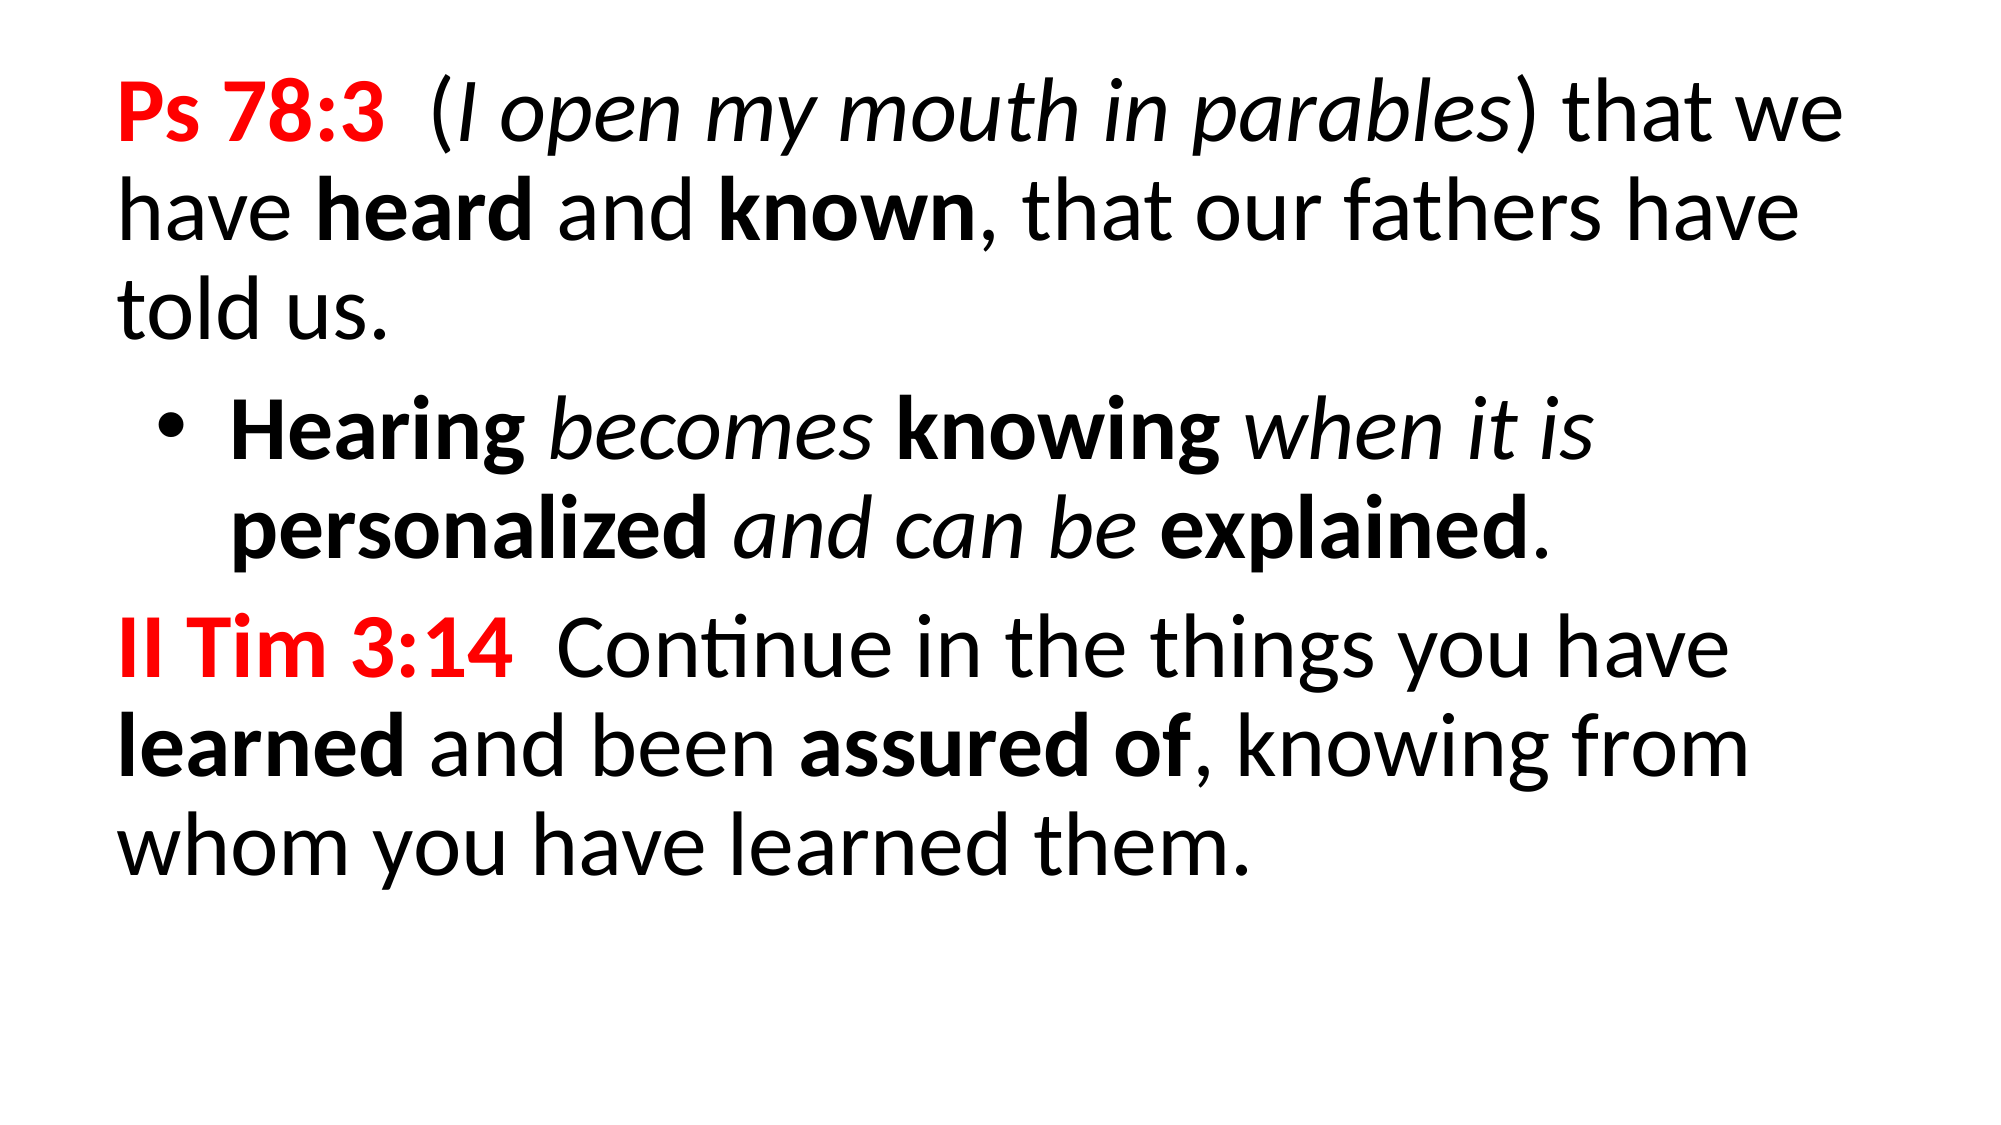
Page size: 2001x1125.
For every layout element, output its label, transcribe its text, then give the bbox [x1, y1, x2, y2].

subtitle Ps 78:3 (I open my mouth in parables) that we have heard and known, that our fathers have told us. Hearing becomes knowing when it is personalized and can be explained. II Tim 3:14 Continue in the things you have learned and been assured of, knowing from whom you have learned them. [101, 55, 1902, 1075]
